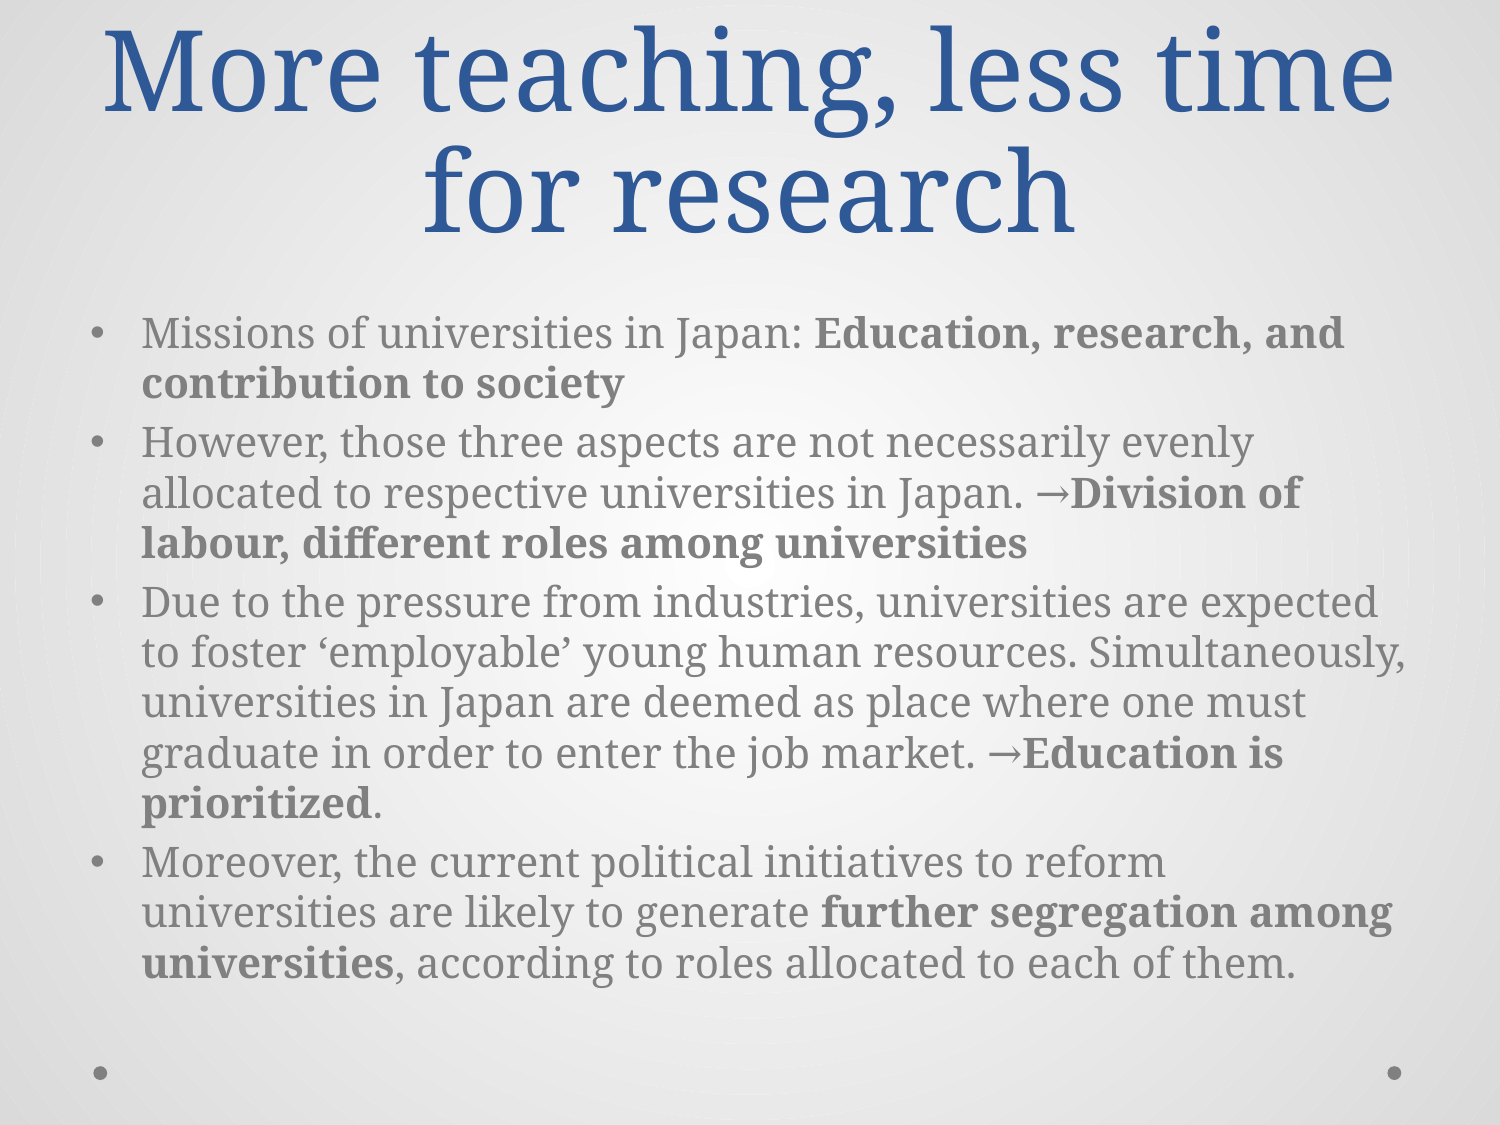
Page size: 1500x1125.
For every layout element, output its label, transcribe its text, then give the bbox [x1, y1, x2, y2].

list Missions of universities in Japan: Education, research, and contribution to society However, those three aspects are not necessarily evenly allocated to respective universities in Japan. →Division of labour, different roles among universities Due to the pressure from industries, universities are expected to foster ‘employable’ young human resources. Simultaneously, universities in Japan are deemed as place where one must graduate in order to enter the job market. →Education is prioritized. Moreover, the current political initiatives to reform universities are likely to generate further segregation among universities, according to roles allocated to each of them. [75, 299, 1425, 1005]
title More teaching, less time for research [75, 0, 1425, 263]
